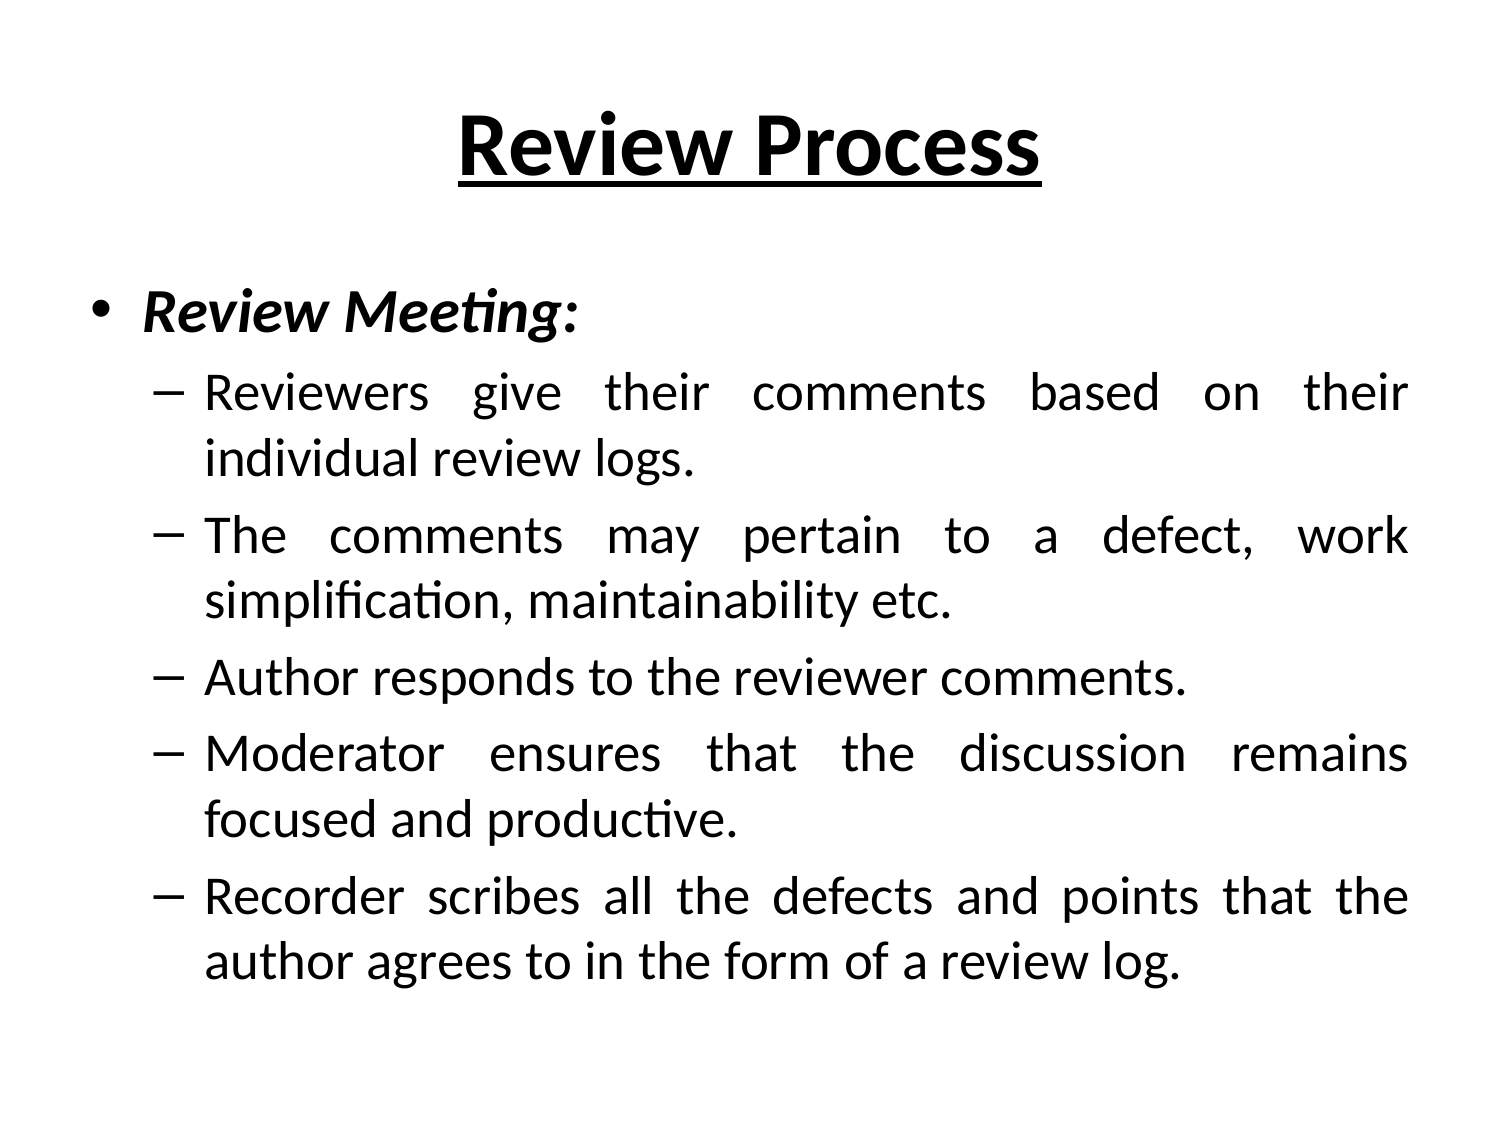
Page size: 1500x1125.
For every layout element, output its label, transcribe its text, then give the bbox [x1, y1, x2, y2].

list Review Meeting: Reviewers give their comments based on their individual review logs. The comments may pertain to a defect, work simplification, maintainability etc. Author responds to the reviewer comments. Moderator ensures that the discussion remains focused and productive. Recorder scribes all the defects and points that the author agrees to in the form of a review log. [75, 262, 1425, 1005]
title Review Process [75, 45, 1425, 233]
